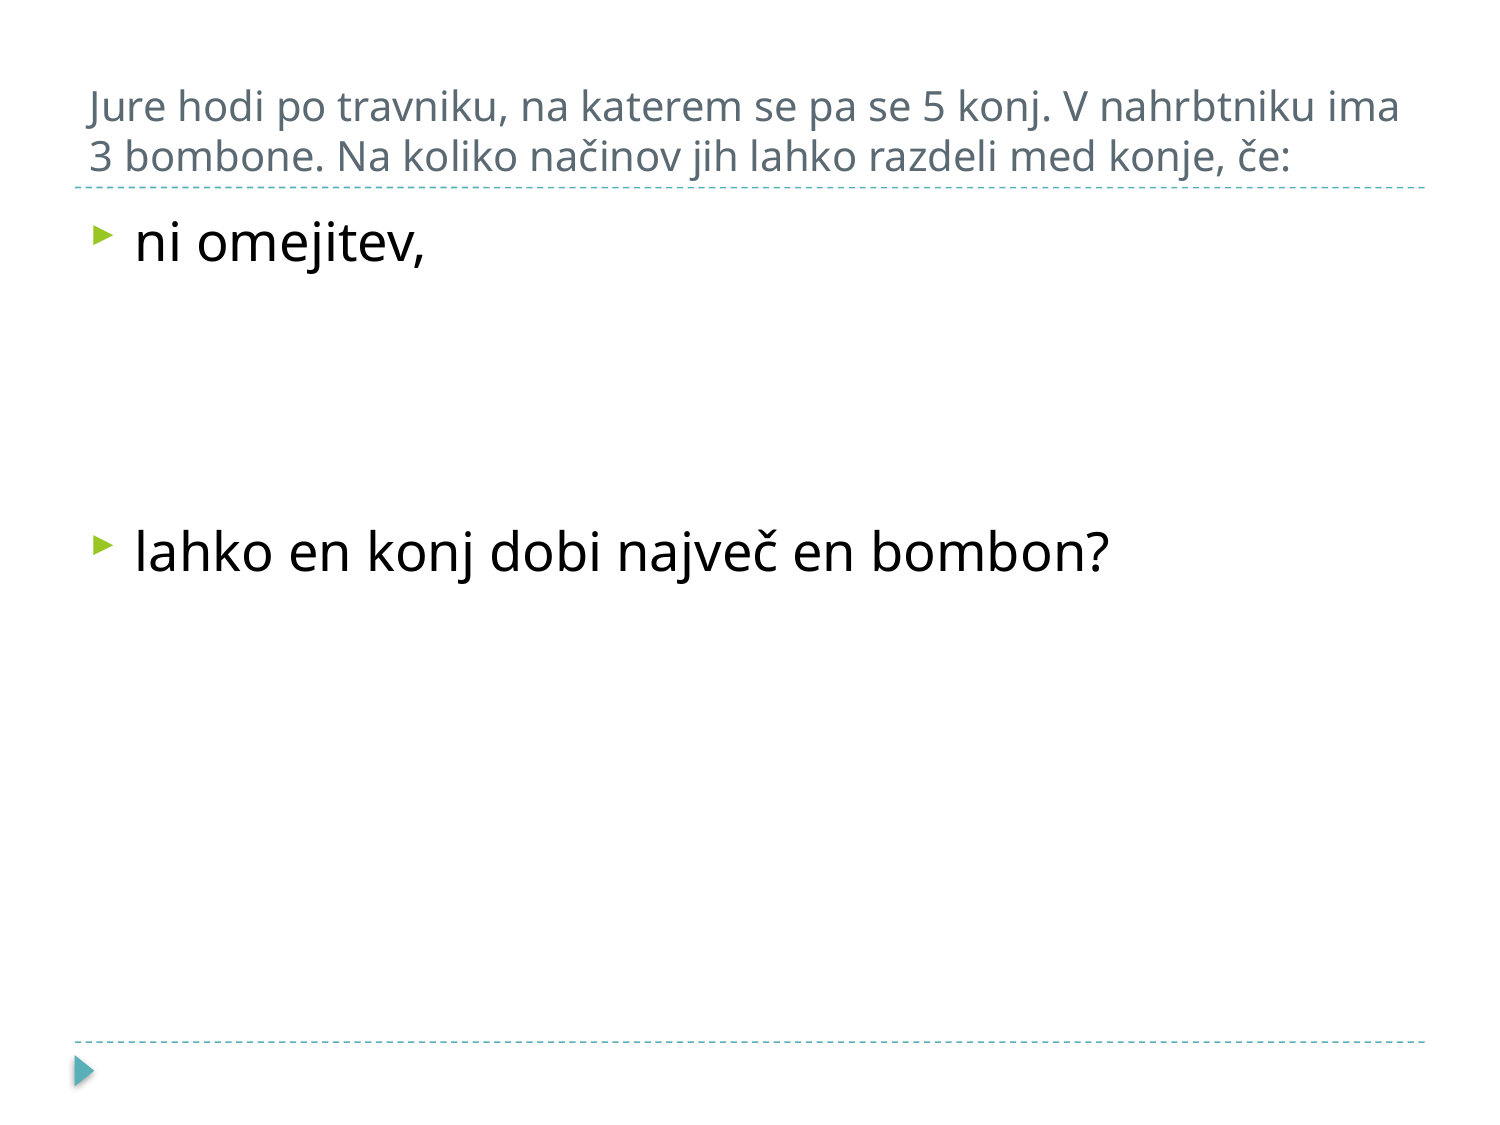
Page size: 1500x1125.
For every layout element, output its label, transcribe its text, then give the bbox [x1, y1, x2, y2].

title Jure hodi po travniku, na katerem se pa se 5 konj. V nahrbtniku ima 3 bombone. Na koliko načinov jih lahko razdeli med konje, če: [75, 24, 1425, 188]
